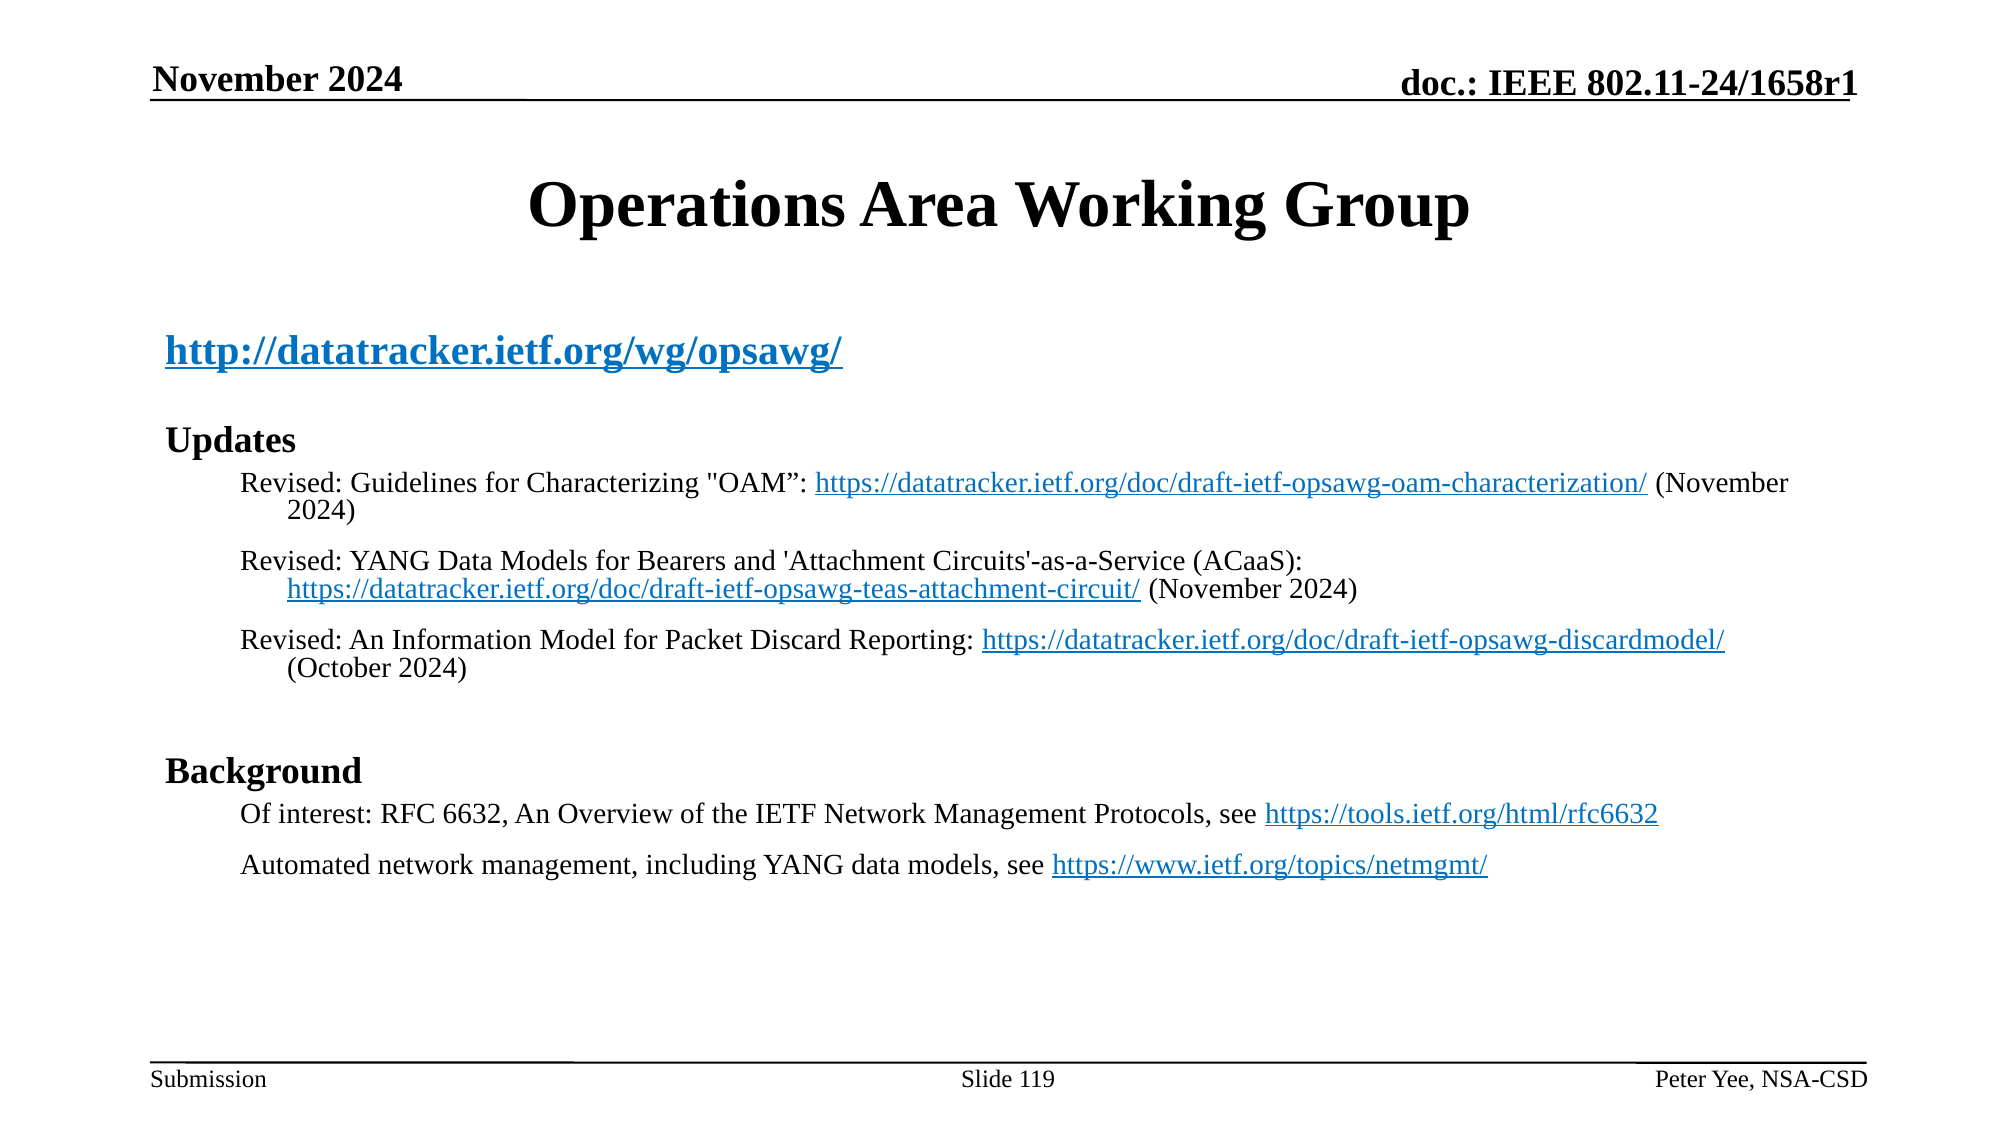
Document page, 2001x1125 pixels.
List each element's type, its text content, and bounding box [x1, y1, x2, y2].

footer Peter Yee, NSA-CSD [1171, 1061, 1869, 1093]
slide_number Slide 119 [950, 1061, 1067, 1123]
title Operations Area Working Group [149, 112, 1850, 288]
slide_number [152, 54, 563, 100]
list http://datatracker.ietf.org/wg/opsawg/ Updates Revised: Guidelines for Characterizing "OAM”: https://datatracker.ietf.org/doc/draft-ietf-opsawg-oam-characterization/ (November 2024) Revised: YANG Data Models for Bearers and 'Attachment Circuits'-as-a-Service (ACaaS): https://datatracker.ietf.org/doc/draft-ietf-opsawg-teas-attachment-circuit/ (November 2024) Revised: An Information Model for Packet Discard Reporting: https://datatracker.ietf.org/doc/draft-ietf-opsawg-discardmodel/ (October 2024) Background Of interest: RFC 6632, An Overview of the IETF Network Management Protocols, see https://tools.ietf.org/html/rfc6632 Automated network management, including YANG data models, see https://www.ietf.org/topics/netmgmt/ [149, 324, 1850, 1000]
